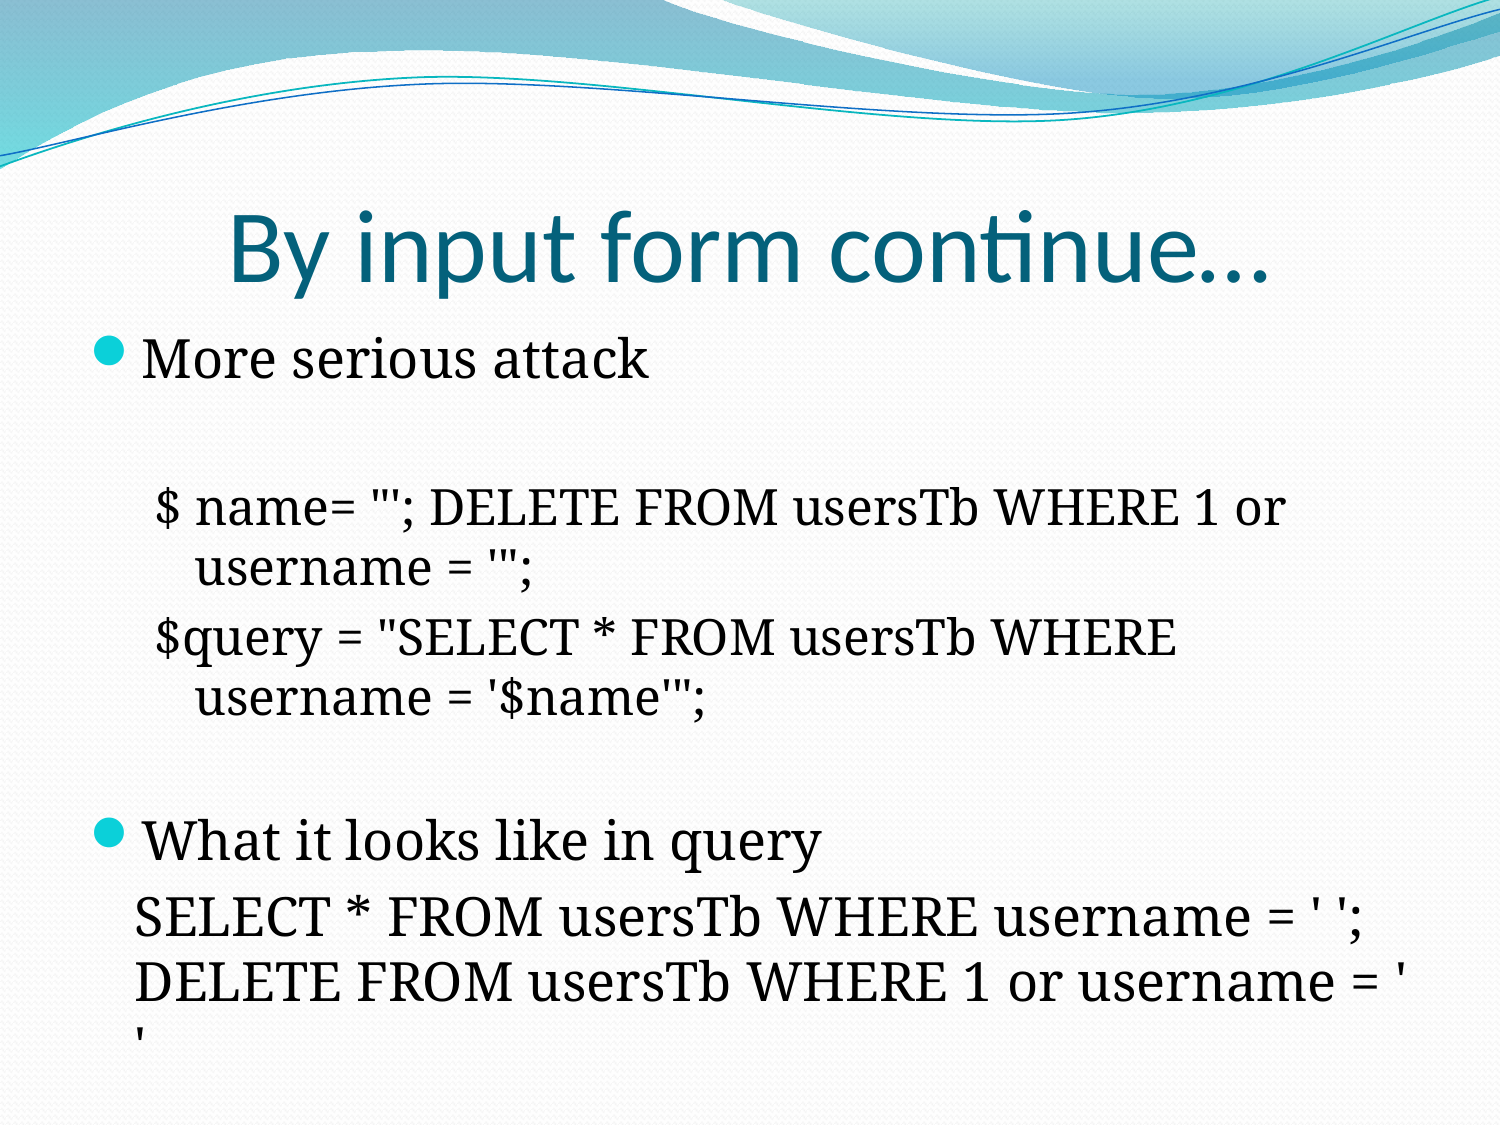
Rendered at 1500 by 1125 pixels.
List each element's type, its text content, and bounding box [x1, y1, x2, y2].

list More serious attack $ name= "'; DELETE FROM usersTb WHERE 1 or username = '"; $query = "SELECT * FROM usersTb WHERE username = '$name'"; What it looks like in query SELECT * FROM usersTb WHERE username = ' '; DELETE FROM usersTb WHERE 1 or username = ' ' [75, 317, 1425, 1038]
title By input form continue… [75, 115, 1425, 303]
